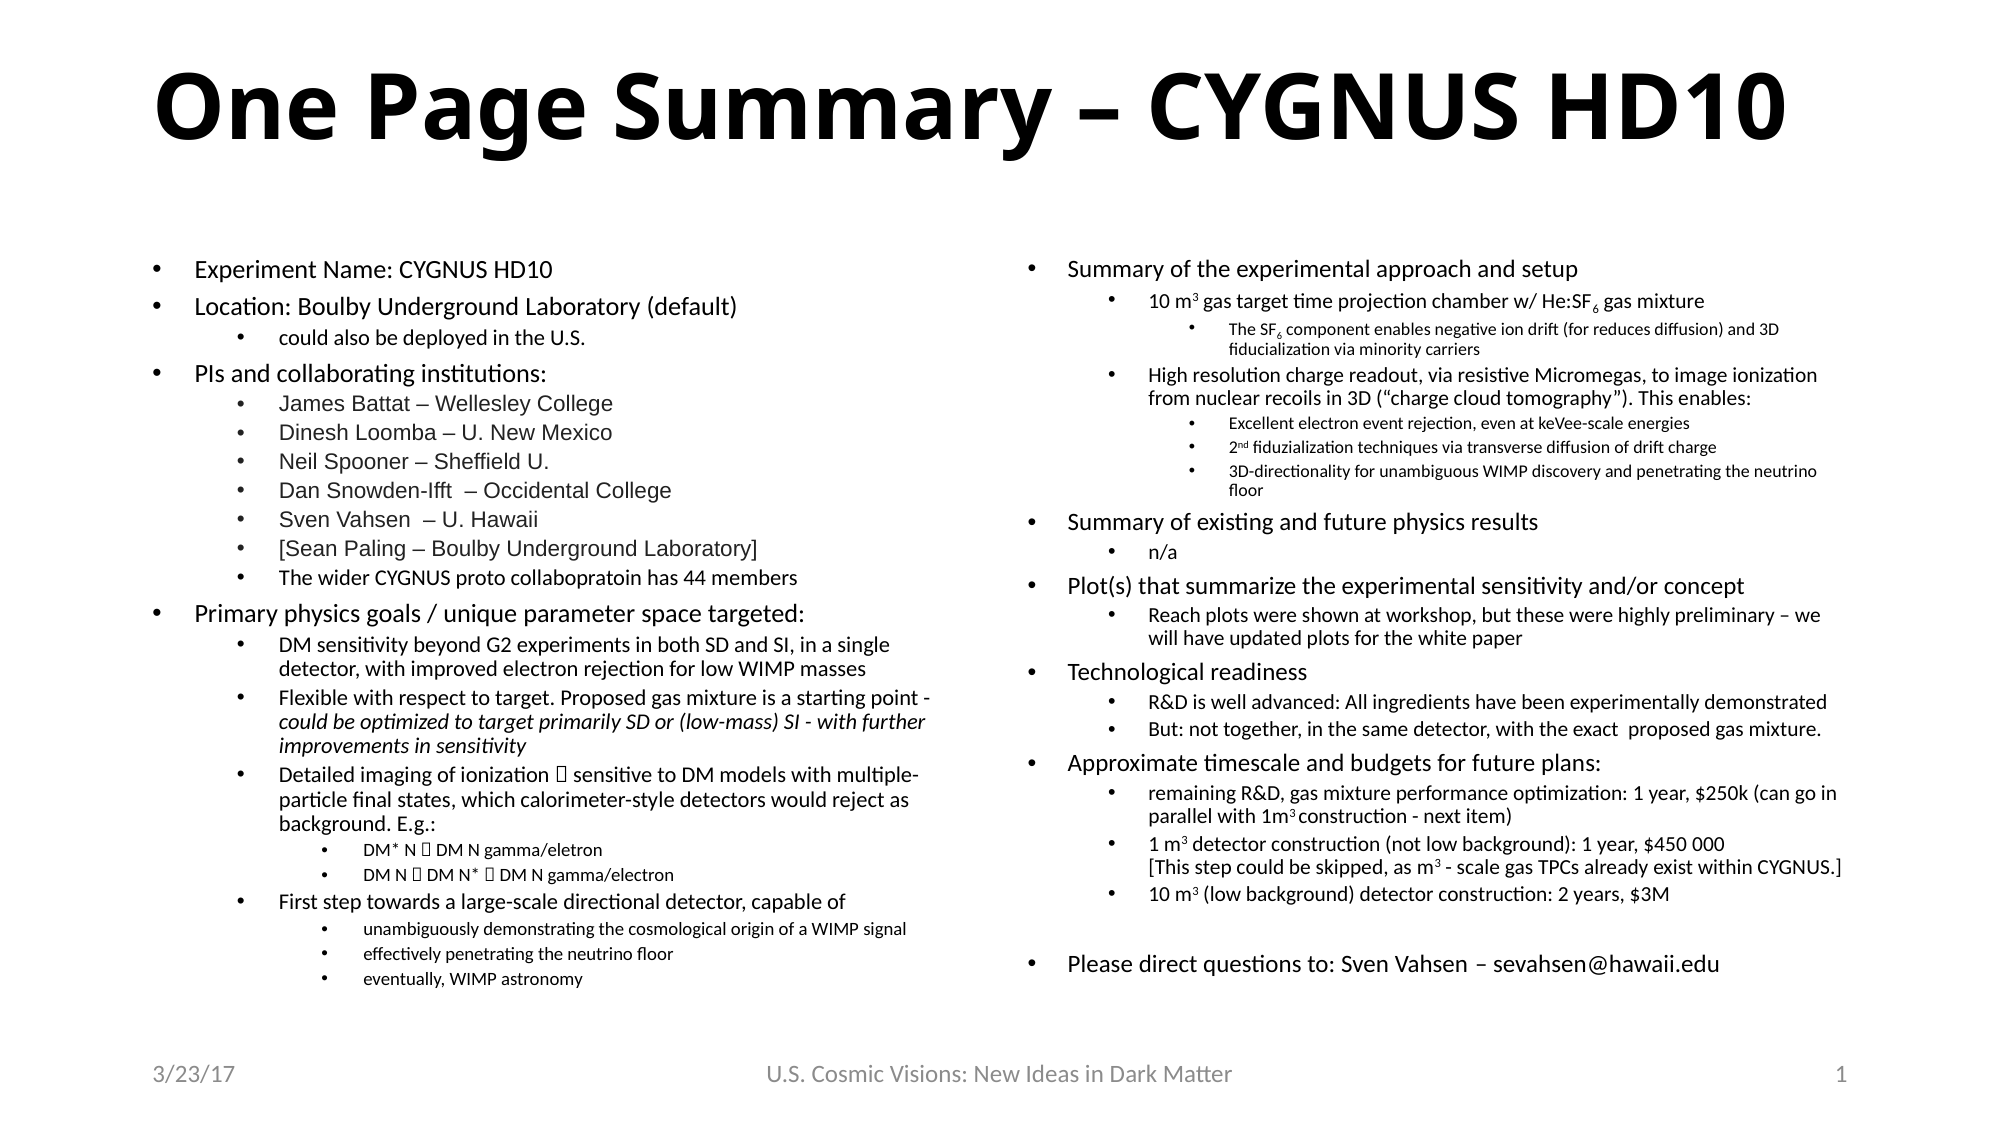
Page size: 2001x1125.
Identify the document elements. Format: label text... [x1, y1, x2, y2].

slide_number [137, 1042, 588, 1103]
slide_number 1 [1412, 1042, 1863, 1103]
list Summary of the experimental approach and setup 10 m3 gas target time projection chamber w/ He:SF6 gas mixture The SF6 component enables negative ion drift (for reduces diffusion) and 3D fiducialization via minority carriers High resolution charge readout, via resistive Micromegas, to image ionization from nuclear recoils in 3D (“charge cloud tomography”). This enables: Excellent electron event rejection, even at keVee-scale energies 2nd fiduzialization techniques via transverse diffusion of drift charge 3D-directionality for unambiguous WIMP discovery and penetrating the neutrino floor Summary of existing and future physics results n/a Plot(s) that summarize the experimental sensitivity and/or concept Reach plots were shown at workshop, but these were highly preliminary – we will have updated plots for the white paper Technological readiness R&D is well advanced: All ingredients have been experimentally demonstrated But: not together, in the same detector, with the exact proposed gas mixture. Approximate timescale and budgets for future plans: remaining R&D, gas mixture performance optimization: 1 year, $250k (can go in parallel with 1m3 construction - next item) 1 m3 detector construction (not low background): 1 year, $450 000 [This step could be skipped, as m3 - scale gas TPCs already exist within CYGNUS.] 10 m3 (low background) detector construction: 2 years, $3M Please direct questions to: Sven Vahsen – sevahsen@hawaii.edu [1012, 248, 1863, 1014]
footer U.S. Cosmic Visions: New Ideas in Dark Matter [662, 1042, 1338, 1103]
list Experiment Name: CYGNUS HD10 Location: Boulby Underground Laboratory (default) could also be deployed in the U.S. PIs and collaborating institutions: James Battat – Wellesley College Dinesh Loomba – U. New Mexico Neil Spooner – Sheffield U. Dan Snowden-Ifft – Occidental College Sven Vahsen – U. Hawaii [Sean Paling – Boulby Underground Laboratory] The wider CYGNUS proto collabopratoin has 44 members Primary physics goals / unique parameter space targeted: DM sensitivity beyond G2 experiments in both SD and SI, in a single detector, with improved electron rejection for low WIMP masses Flexible with respect to target. Proposed gas mixture is a starting point - could be optimized to target primarily SD or (low-mass) SI - with further improvements in sensitivity Detailed imaging of ionization  sensitive to DM models with multiple-particle final states, which calorimeter-style detectors would reject as background. E.g.: DM* N  DM N gamma/eletron DM N  DM N*  DM N gamma/electron First step towards a large-scale directional detector, capable of unambiguously demonstrating the cosmological origin of a WIMP signal effectively penetrating the neutrino floor eventually, WIMP astronomy [137, 248, 988, 1014]
title One Page Summary – CYGNUS HD10 [137, 1, 1863, 219]
